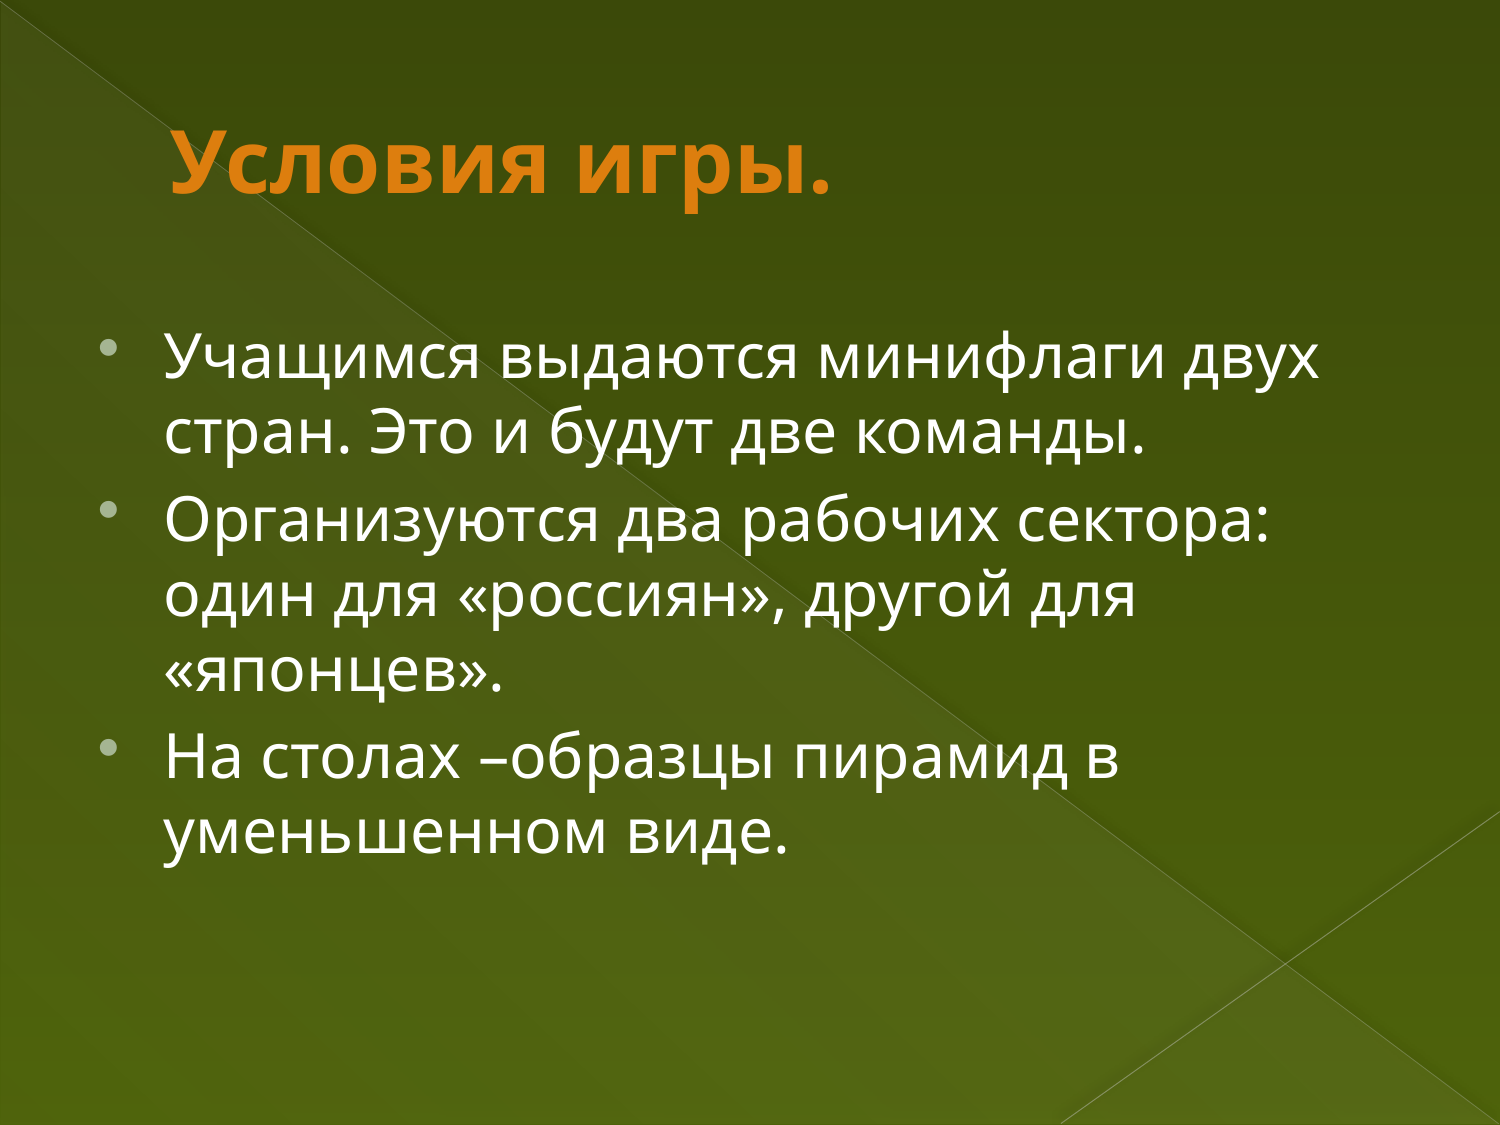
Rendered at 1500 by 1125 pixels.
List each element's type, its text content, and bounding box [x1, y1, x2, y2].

list Учащимся выдаются минифлаги двух стран. Это и будут две команды. Организуются два рабочих сектора: один для «россиян», другой для «японцев». На столах –образцы пирамид в уменьшенном виде. [75, 308, 1425, 1059]
title Условия игры. [75, 43, 1425, 274]
